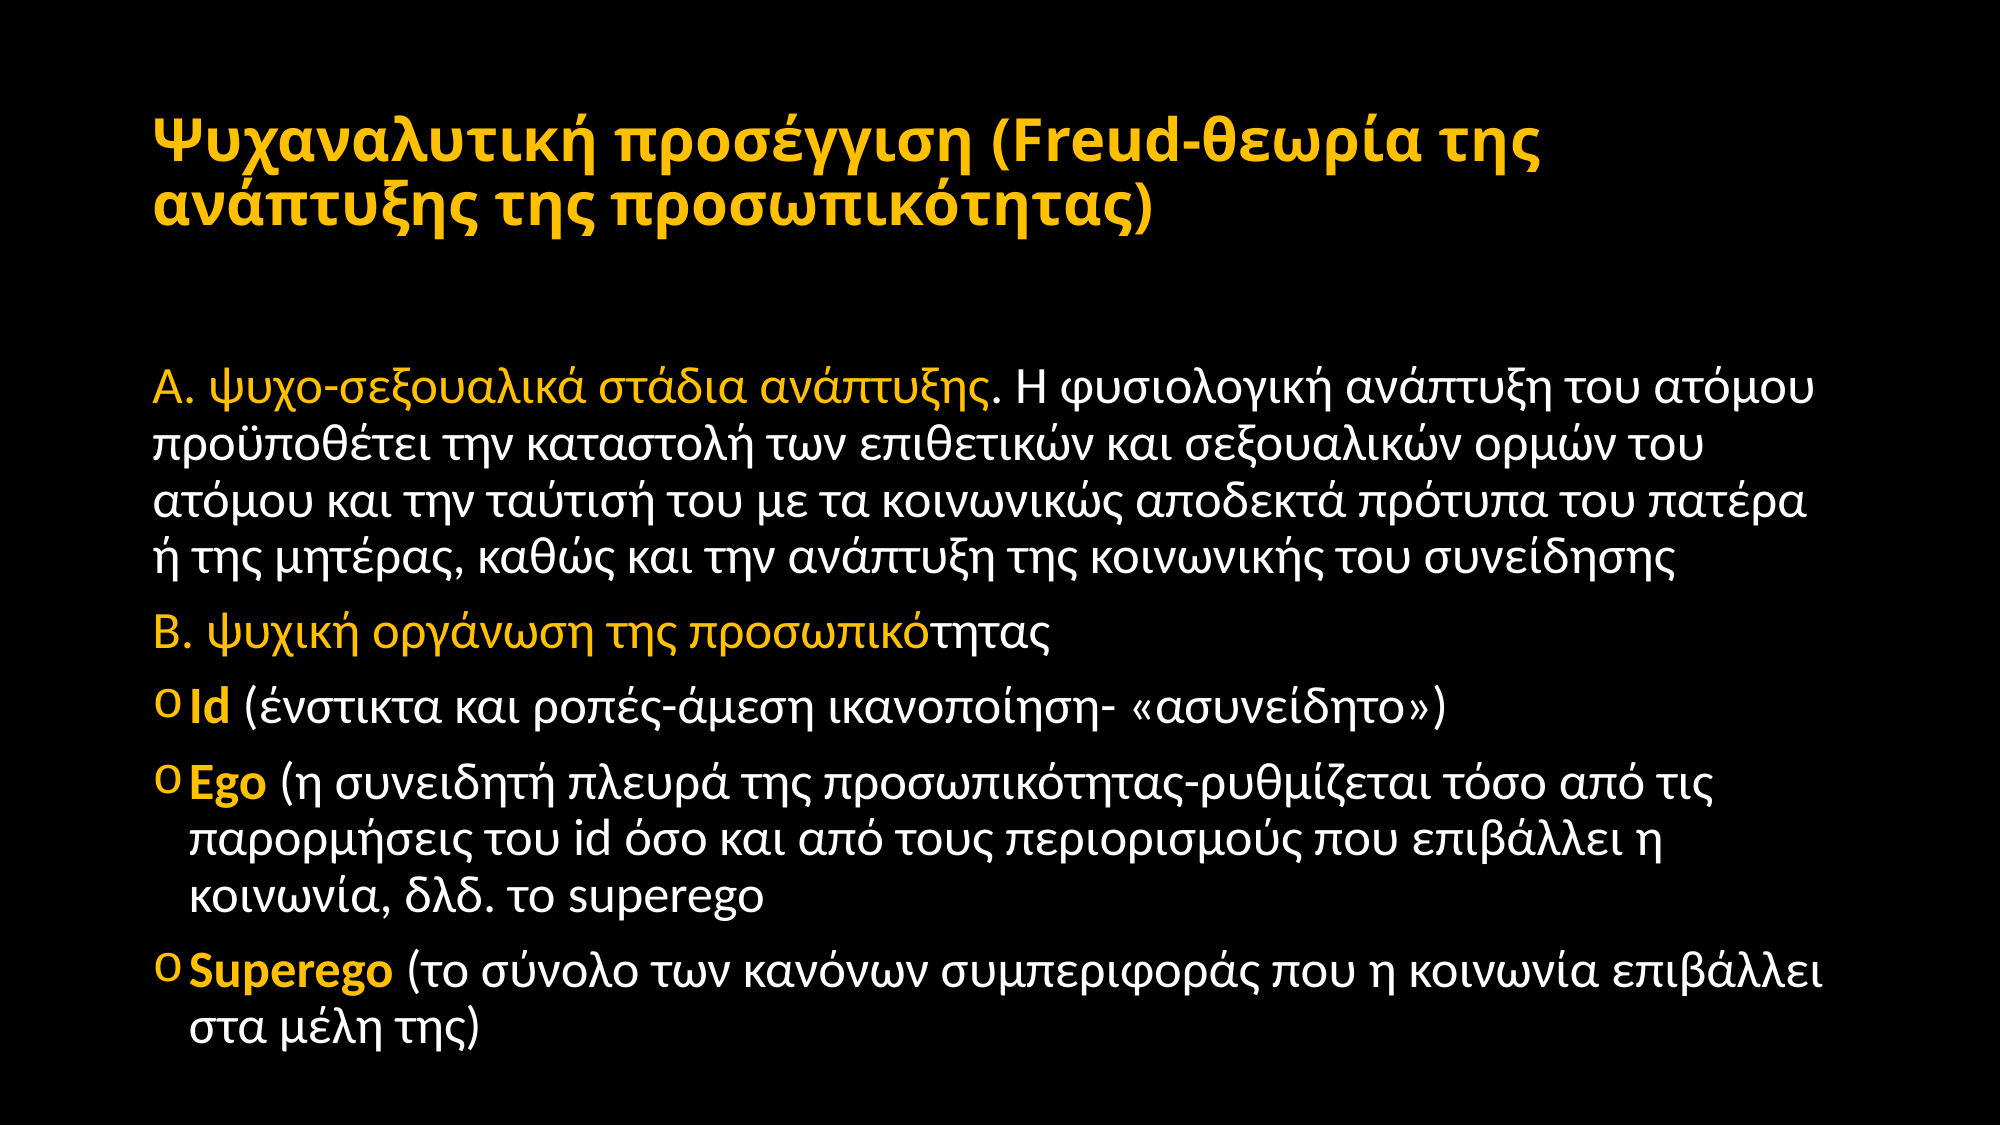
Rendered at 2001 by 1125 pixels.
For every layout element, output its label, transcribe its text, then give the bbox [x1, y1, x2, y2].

title Ψυχαναλυτική προσέγγιση (Freud-θεωρία της ανάπτυξης της προσωπικότητας) [137, 101, 1863, 319]
list Α. ψυχο-σεξουαλικά στάδια ανάπτυξης. Η φυσιολογική ανάπτυξη του ατόμου προϋποθέτει την καταστολή των επιθετικών και σεξουαλικών ορμών του ατόμου και την ταύτισή του με τα κοινωνικώς αποδεκτά πρότυπα του πατέρα ή της μητέρας, καθώς και την ανάπτυξη της κοινωνικής του συνείδησης Β. ψυχική οργάνωση της προσωπικότητας Id (ένστικτα και ροπές-άμεση ικανοποίηση- «ασυνείδητο») Ego (η συνειδητή πλευρά της προσωπικότητας-ρυθμίζεται τόσο από τις παρορμήσεις του id όσο και από τους περιορισμούς που επιβάλλει η κοινωνία, δλδ. το superego Superego (το σύνολο των κανόνων συμπεριφοράς που η κοινωνία επιβάλλει στα μέλη της) [137, 351, 1863, 1066]
